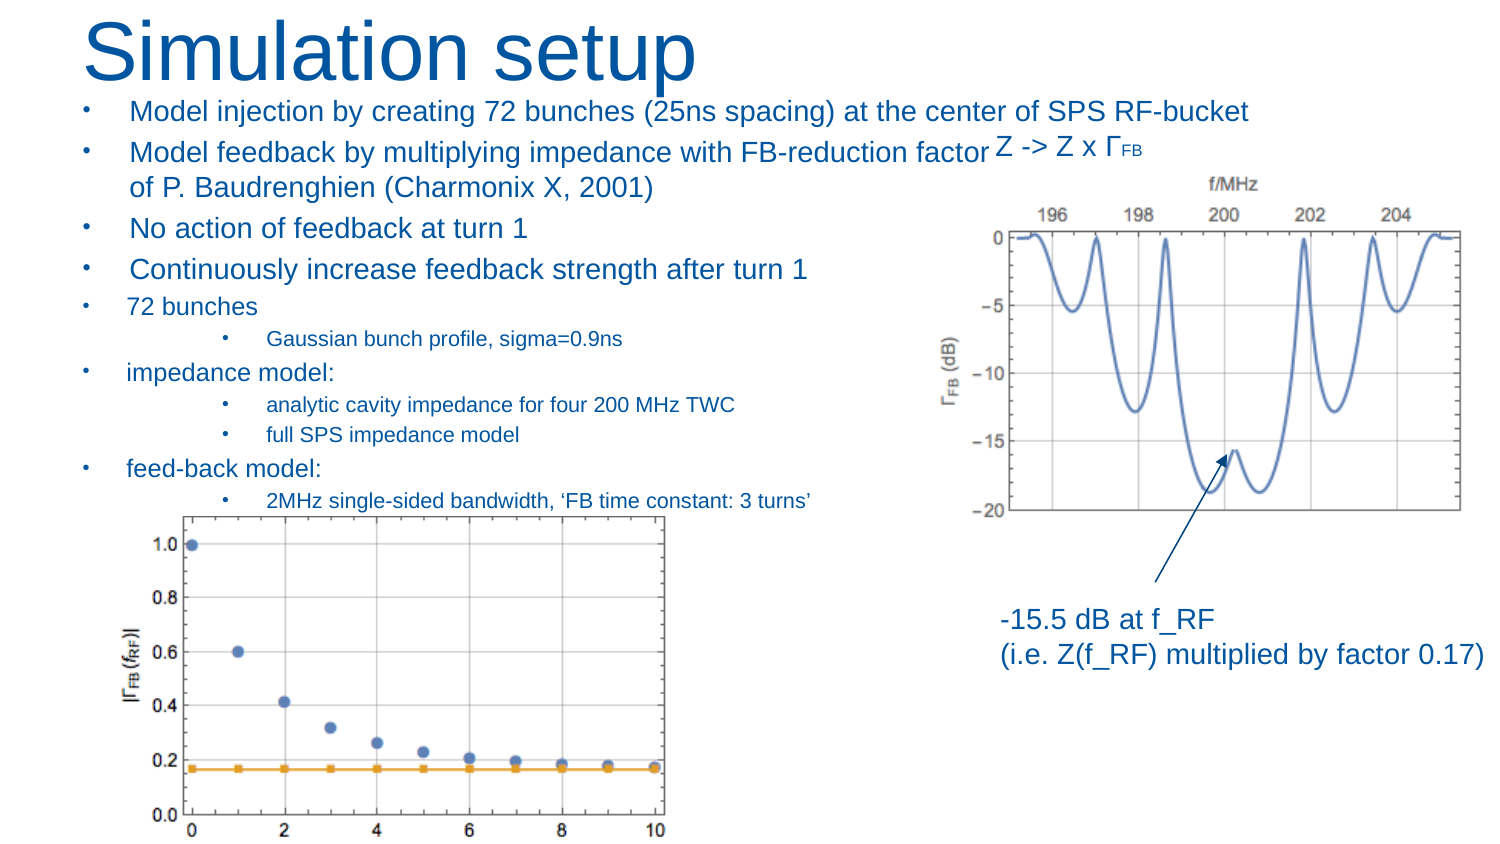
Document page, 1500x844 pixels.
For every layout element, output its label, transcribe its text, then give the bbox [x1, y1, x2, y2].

text_box -15.5 dB at f_RF (i.e. Z(f_RF) multiplied by factor 0.17) [985, 592, 1500, 678]
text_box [1154, 453, 1228, 583]
text_box Model injection by creating 72 bunches (25ns spacing) at the center of SPS RF-bucket Model feedback by multiplying impedance with FB-reduction factor of P. Baudrenghien (Charmonix X, 2001) No action of feedback at turn 1 Continuously increase feedback strength after turn 1 [74, 63, 1500, 285]
picture [119, 516, 667, 844]
picture [938, 173, 1492, 542]
list 72 bunches Gaussian bunch profile, sigma=0.9ns impedance model: analytic cavity impedance for four 200 MHz TWC full SPS impedance model feed-back model: 2MHz single-sided bandwidth, ‘FB time constant: 3 turns’ [75, 288, 929, 513]
text_box Z -> Z x ΓFB [980, 120, 1158, 164]
title Simulation setup [75, 0, 1425, 63]
